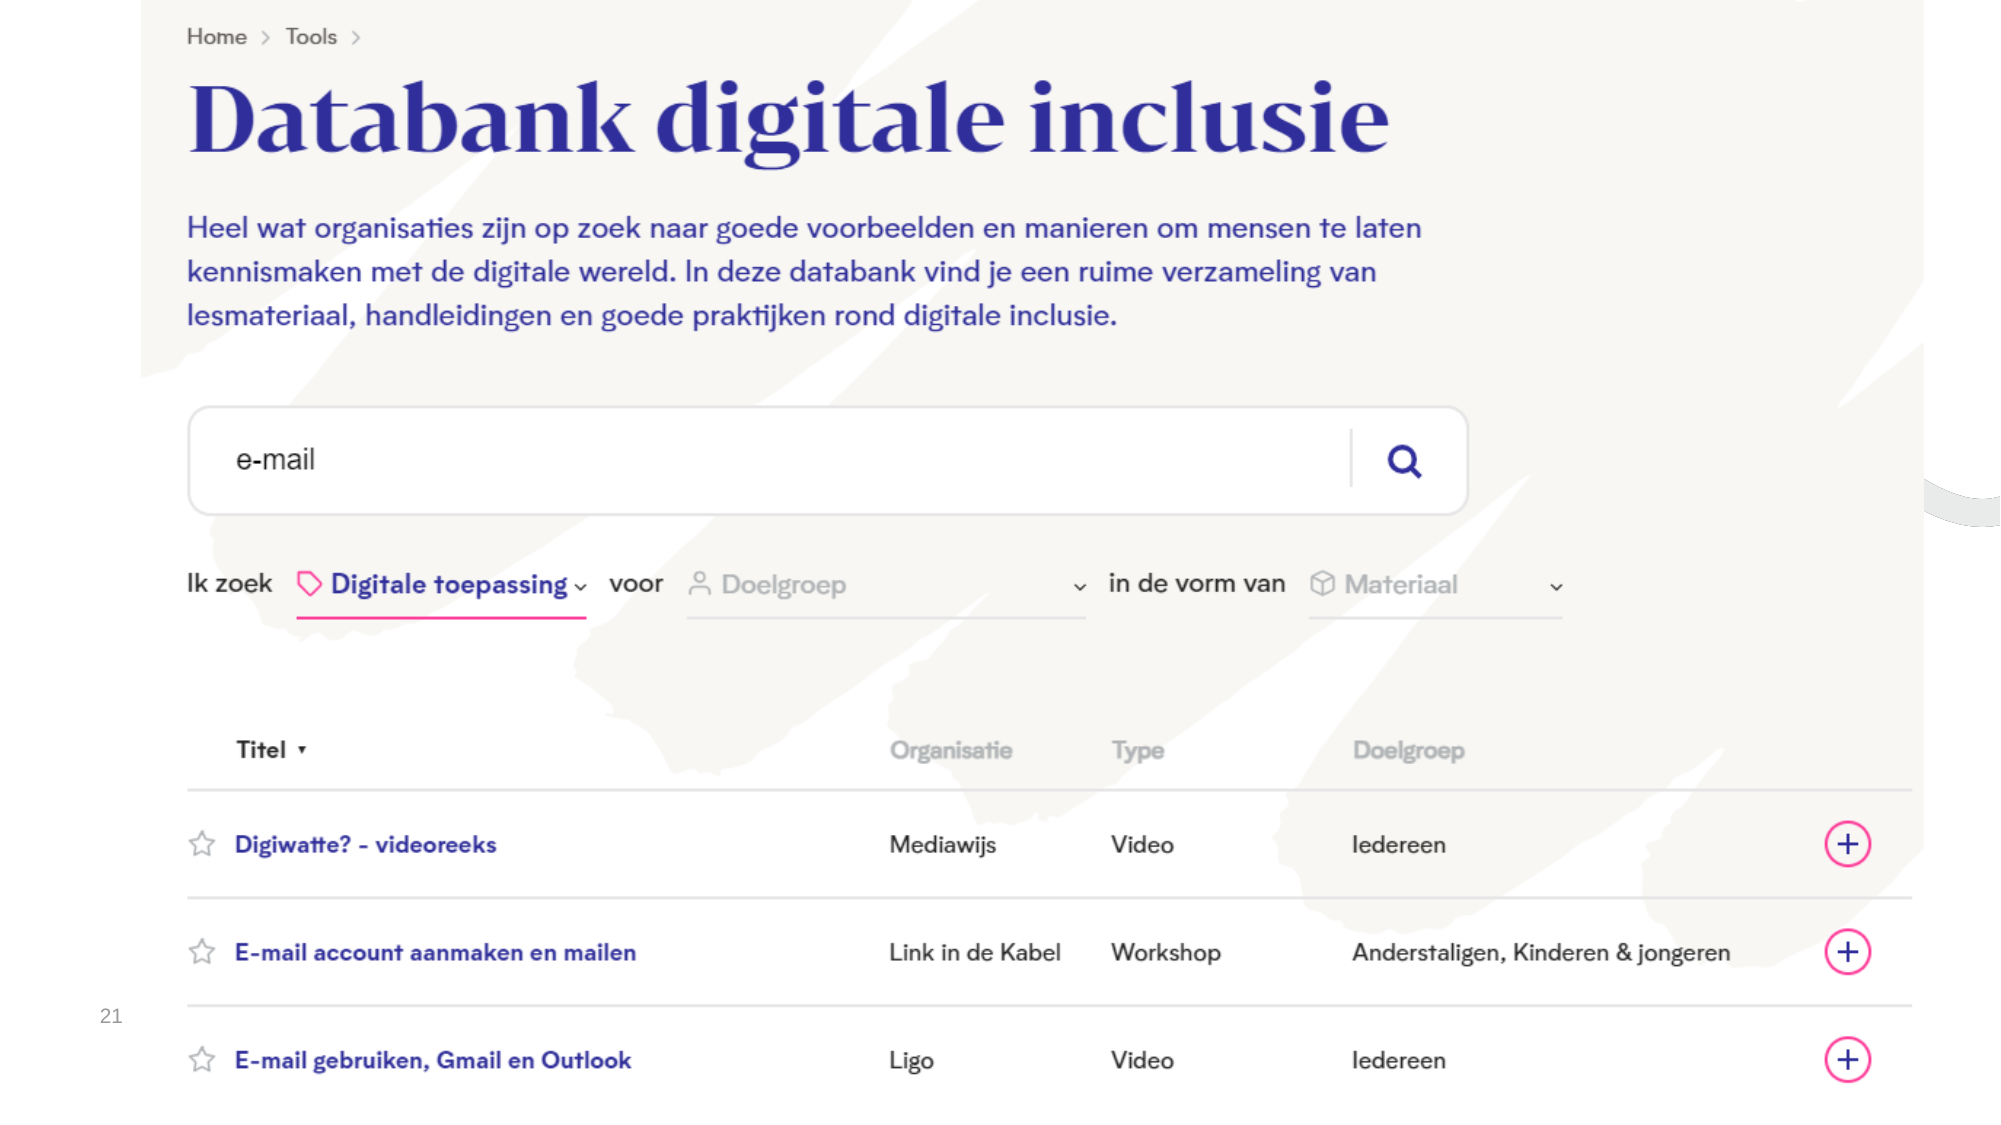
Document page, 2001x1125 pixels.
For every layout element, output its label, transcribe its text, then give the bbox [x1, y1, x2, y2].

picture [141, 0, 2000, 1105]
slide_number 21 [99, 1002, 142, 1125]
